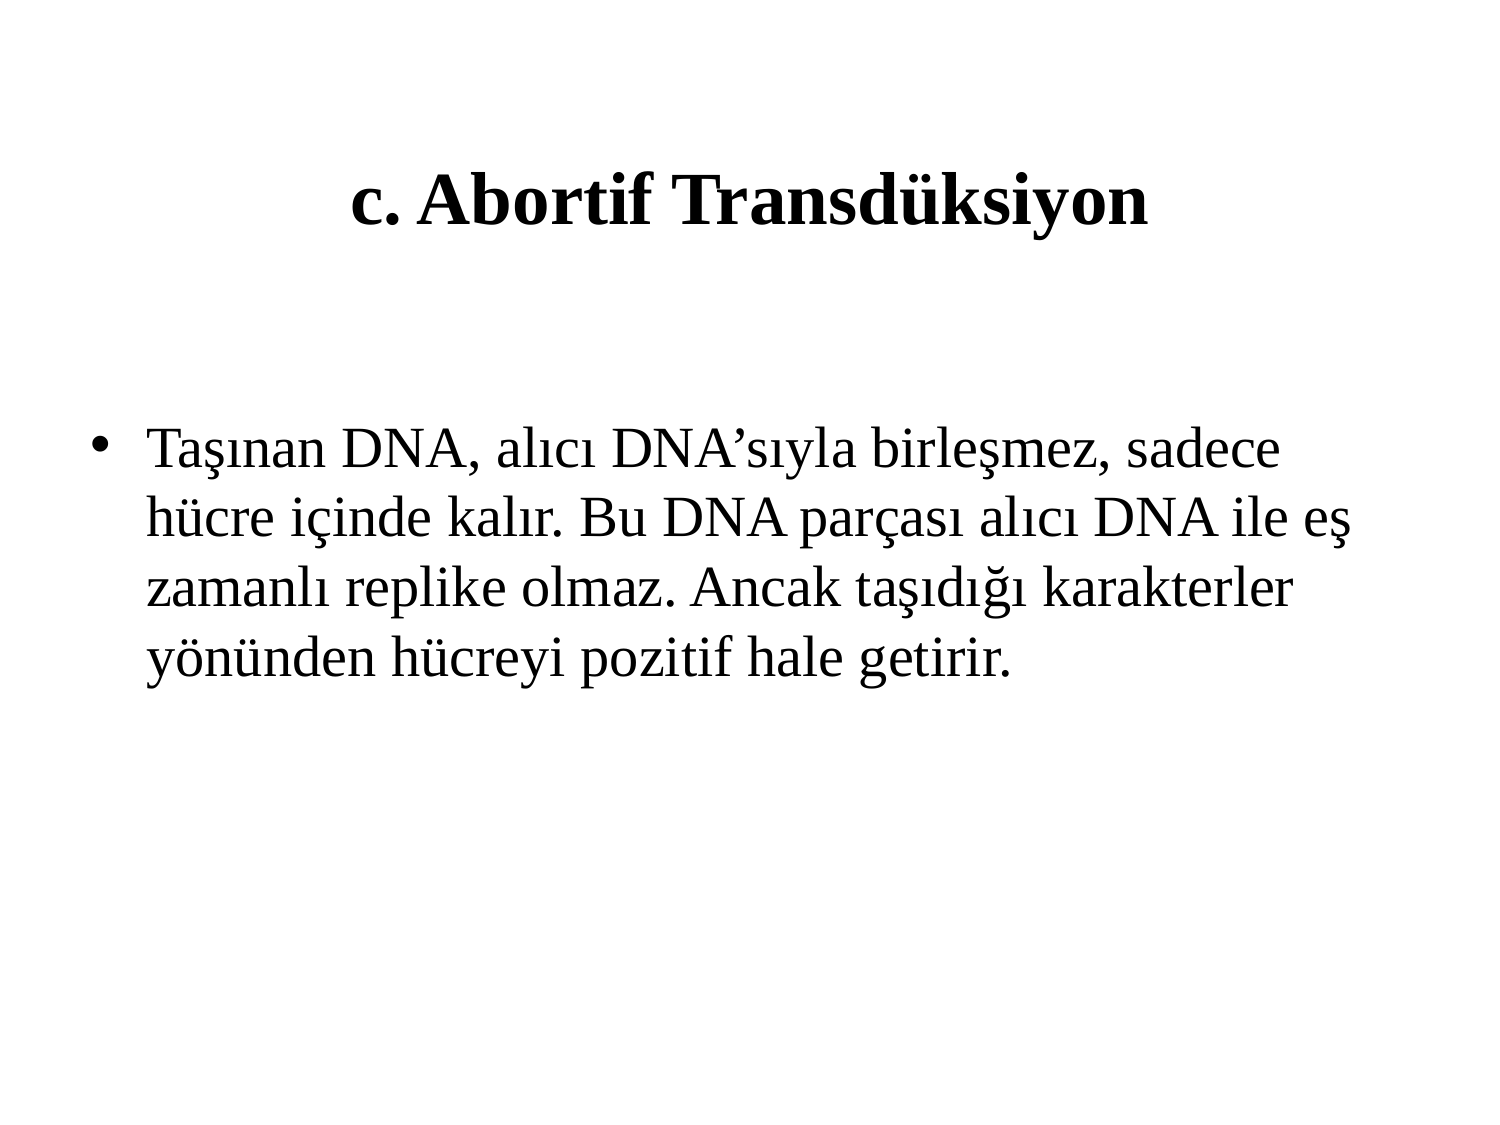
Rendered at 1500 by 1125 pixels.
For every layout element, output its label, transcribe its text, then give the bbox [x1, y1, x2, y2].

title c. Abortif Transdüksiyon [75, 100, 1425, 288]
list Taşınan DNA, alıcı DNA’sıyla birleşmez, sadece hücre içinde kalır. Bu DNA parçası alıcı DNA ile eş zamanlı replike olmaz. Ancak taşıdığı karakterler yönünden hücreyi pozitif hale getirir. [75, 401, 1425, 739]
